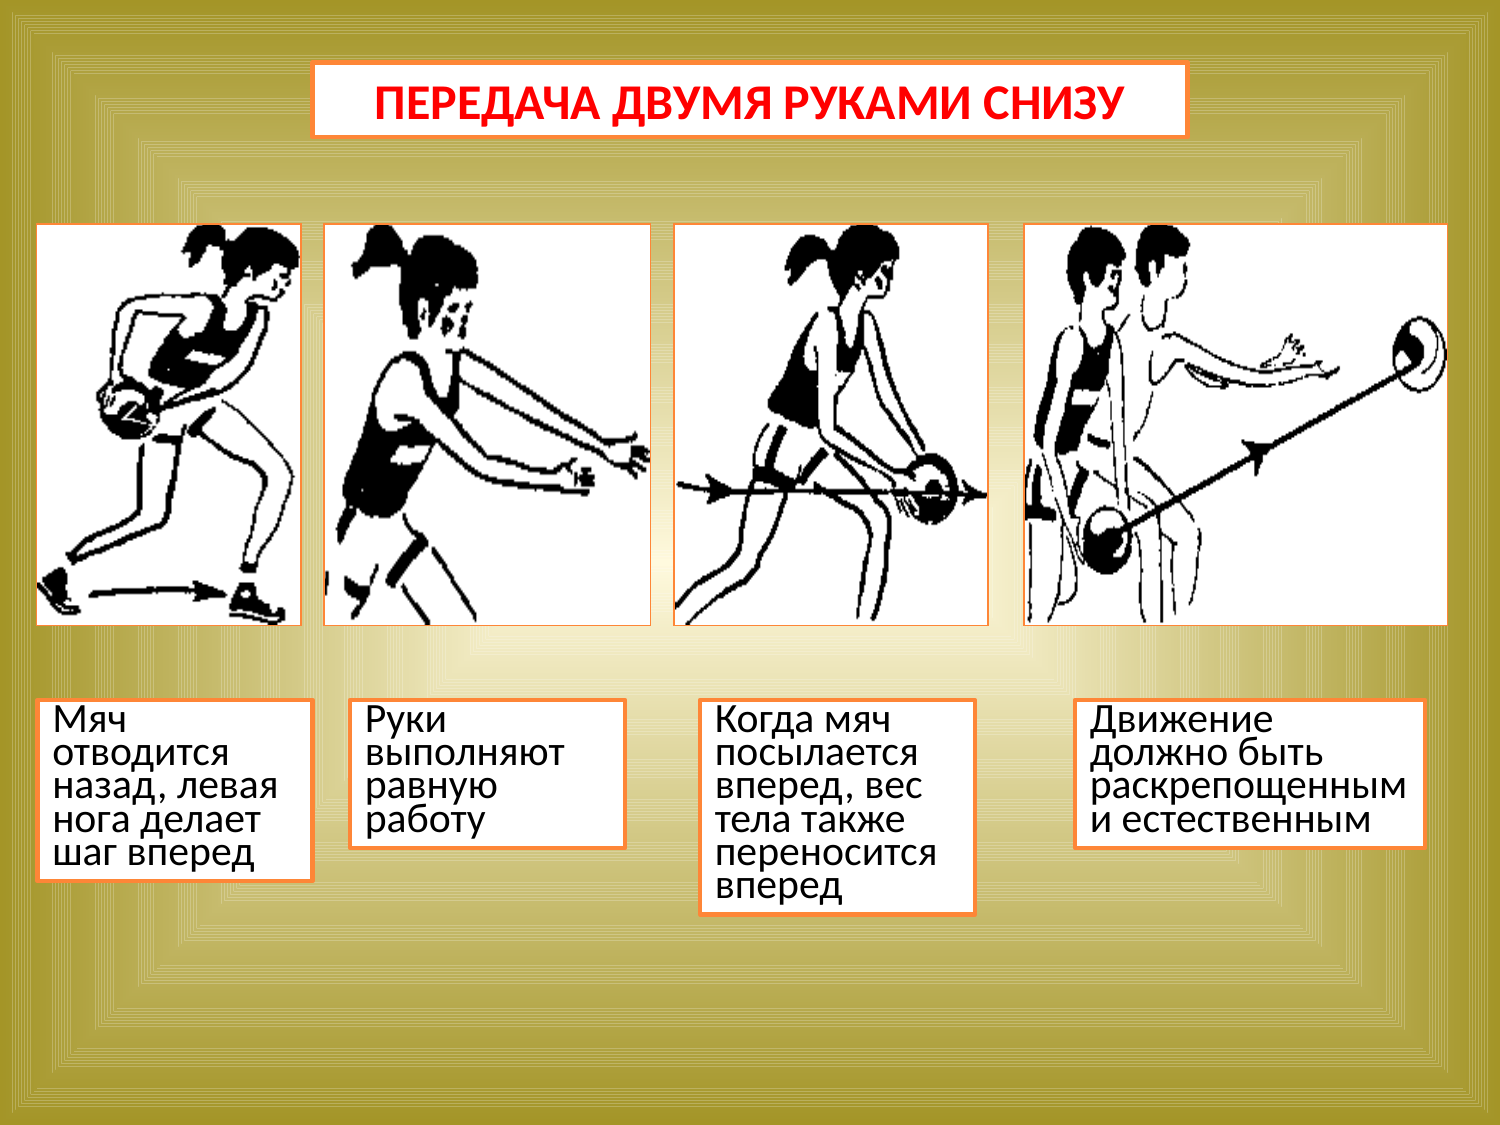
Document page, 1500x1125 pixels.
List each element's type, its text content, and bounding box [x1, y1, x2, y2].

picture [324, 224, 651, 626]
picture [1024, 224, 1448, 626]
text_box Когда мяч посылается вперед, вес тела также переносится вперед [698, 698, 977, 917]
picture [37, 224, 301, 626]
picture [674, 224, 988, 626]
text_box Движение должно быть раскрепощенным и естественным [1073, 698, 1427, 850]
text_box Руки выполняют равную работу [348, 698, 627, 850]
text_box ПЕРЕДАЧА ДВУМЯ РУКАМИ СНИЗУ [310, 60, 1190, 139]
text_box Мяч отводится назад, левая нога делает шаг вперед [35, 698, 315, 883]
